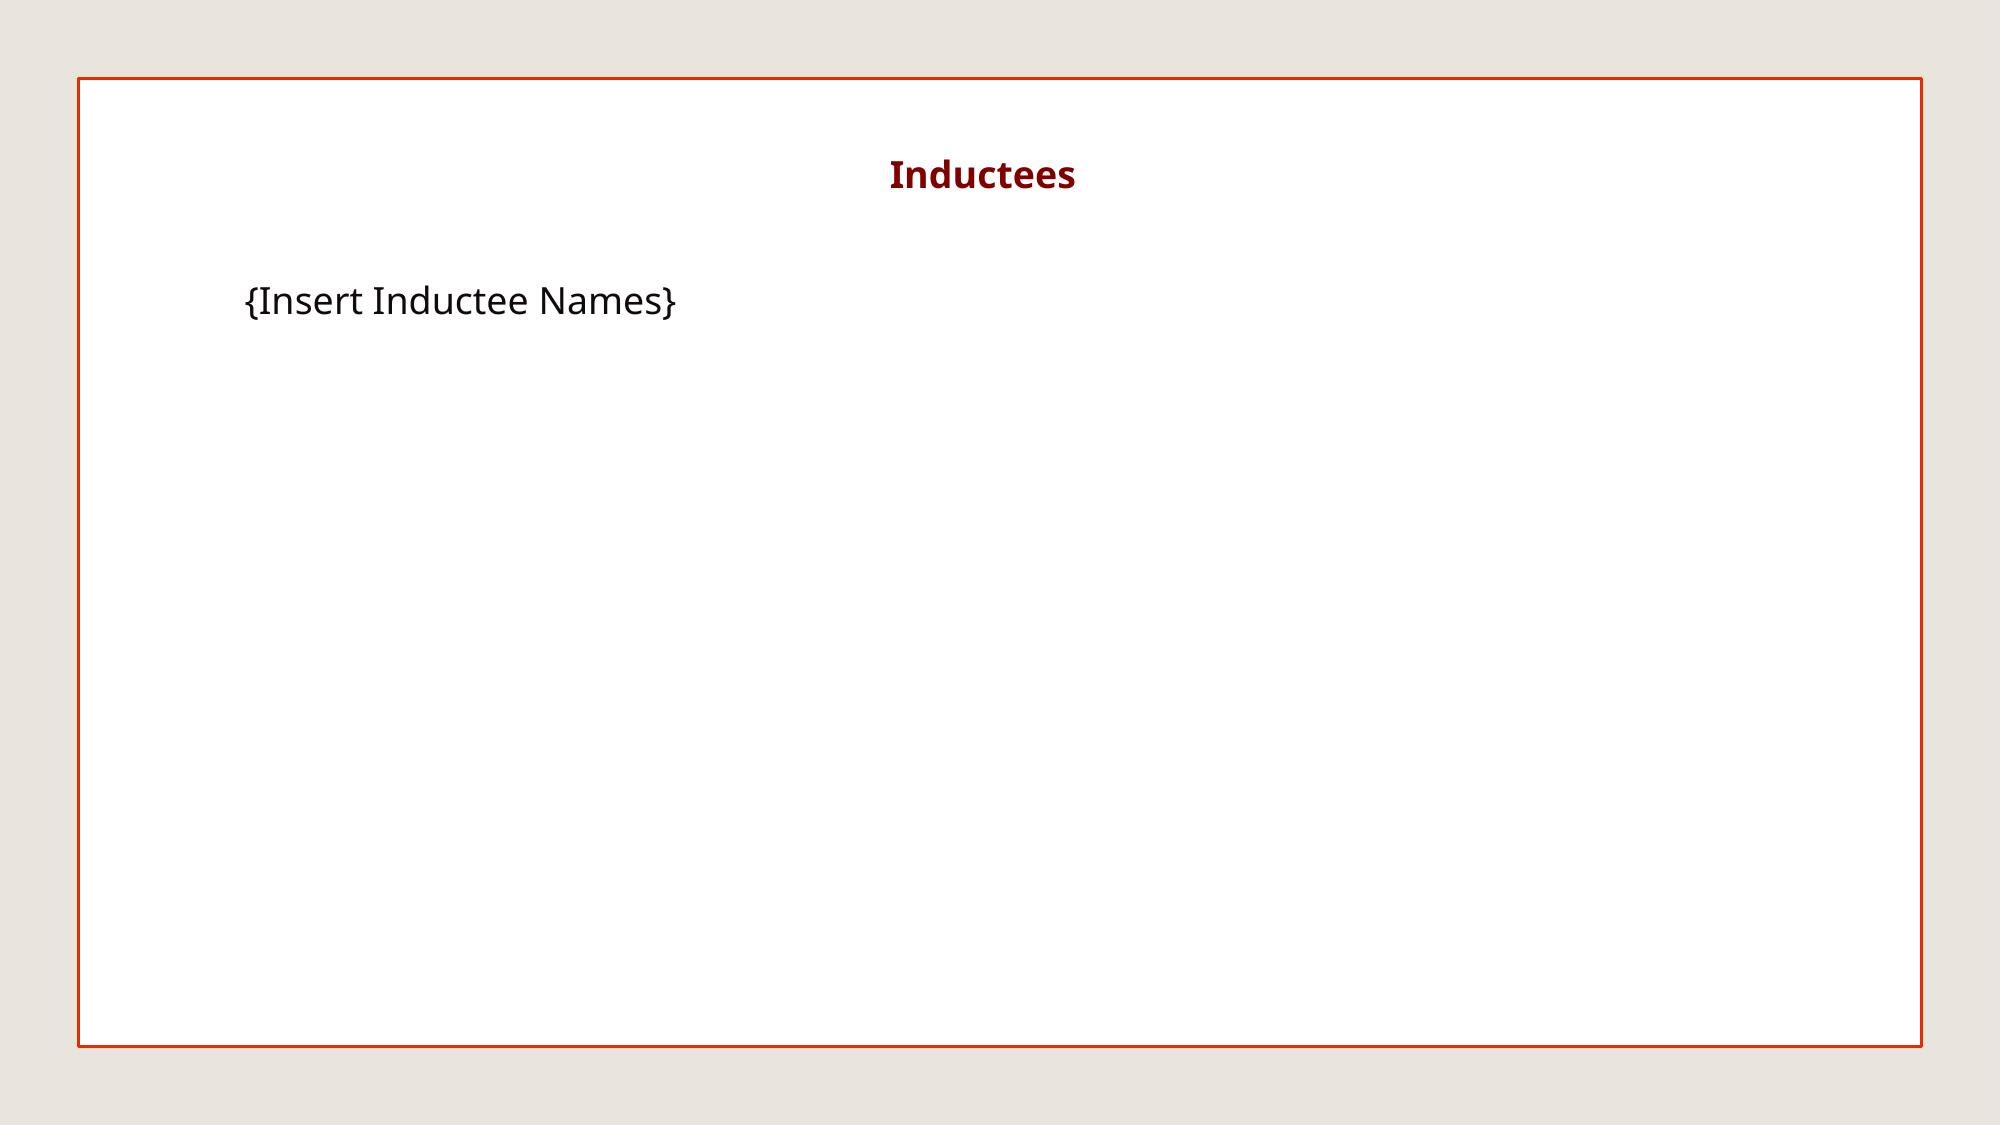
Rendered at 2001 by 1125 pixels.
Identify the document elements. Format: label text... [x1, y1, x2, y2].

text_box Inductees [875, 143, 1125, 204]
text_box [0, 0, 2000, 1125]
text_box {Insert Inductee Names} [229, 269, 1231, 330]
text_box [77, 77, 1923, 1048]
